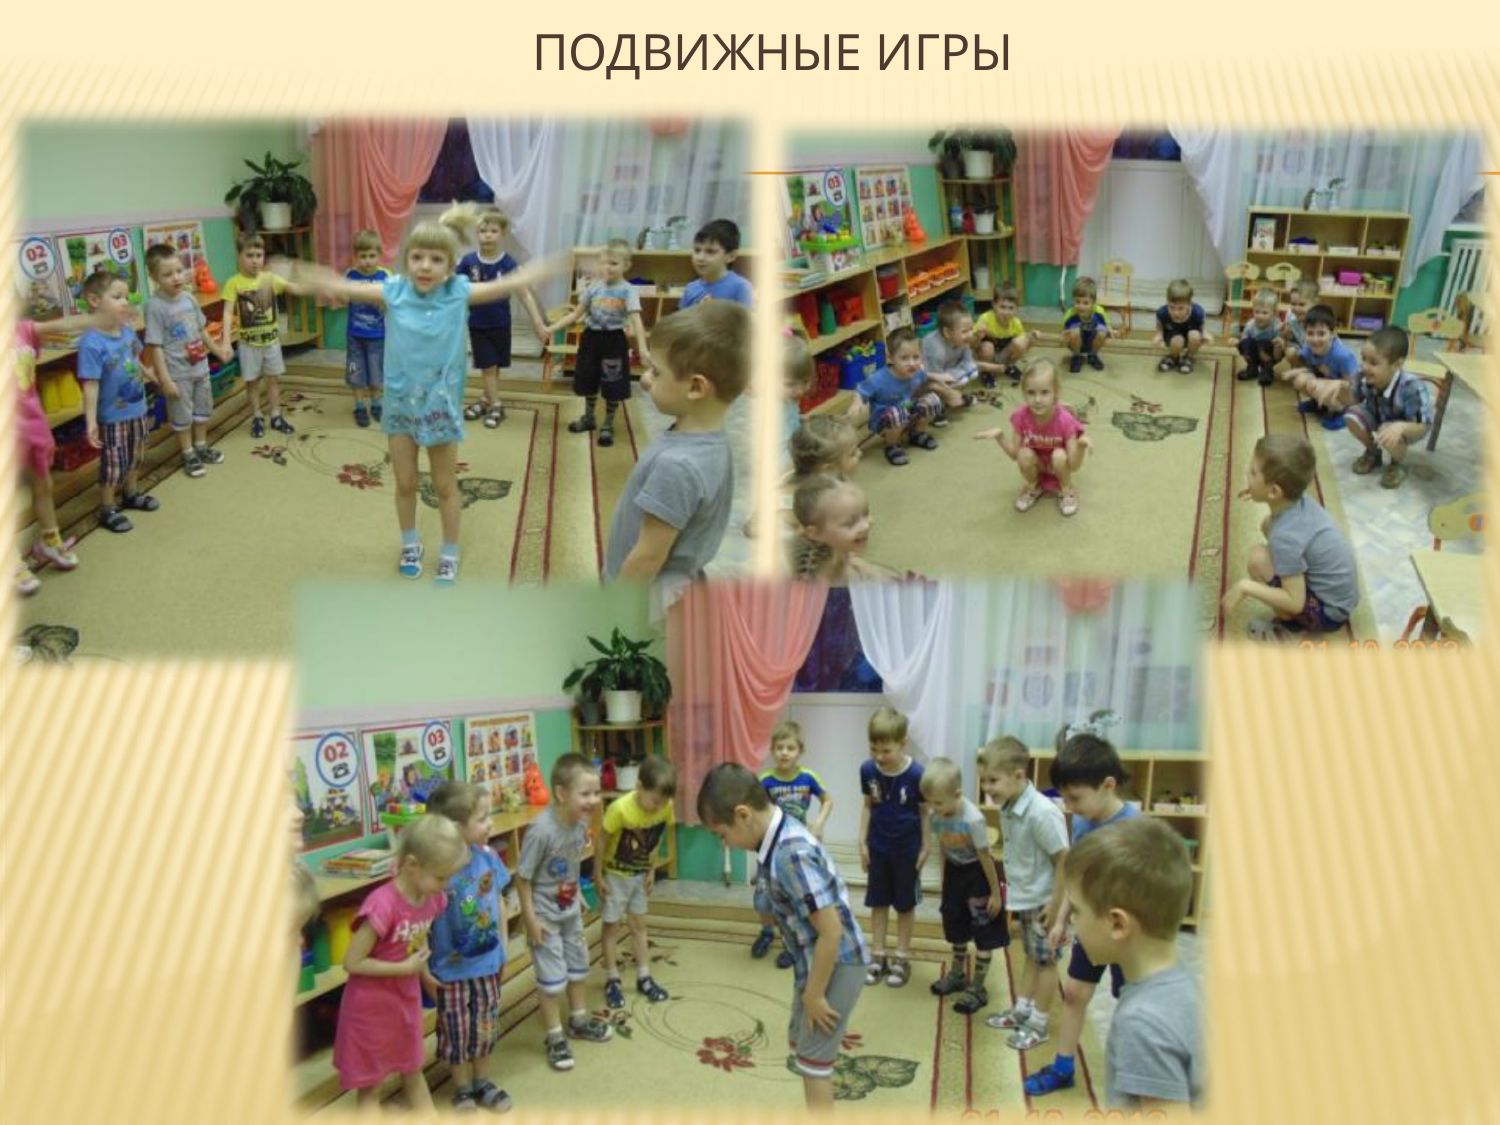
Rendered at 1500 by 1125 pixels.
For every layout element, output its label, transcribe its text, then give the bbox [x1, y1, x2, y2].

title Подвижные игры [49, 0, 1475, 102]
picture [0, 101, 1500, 1125]
